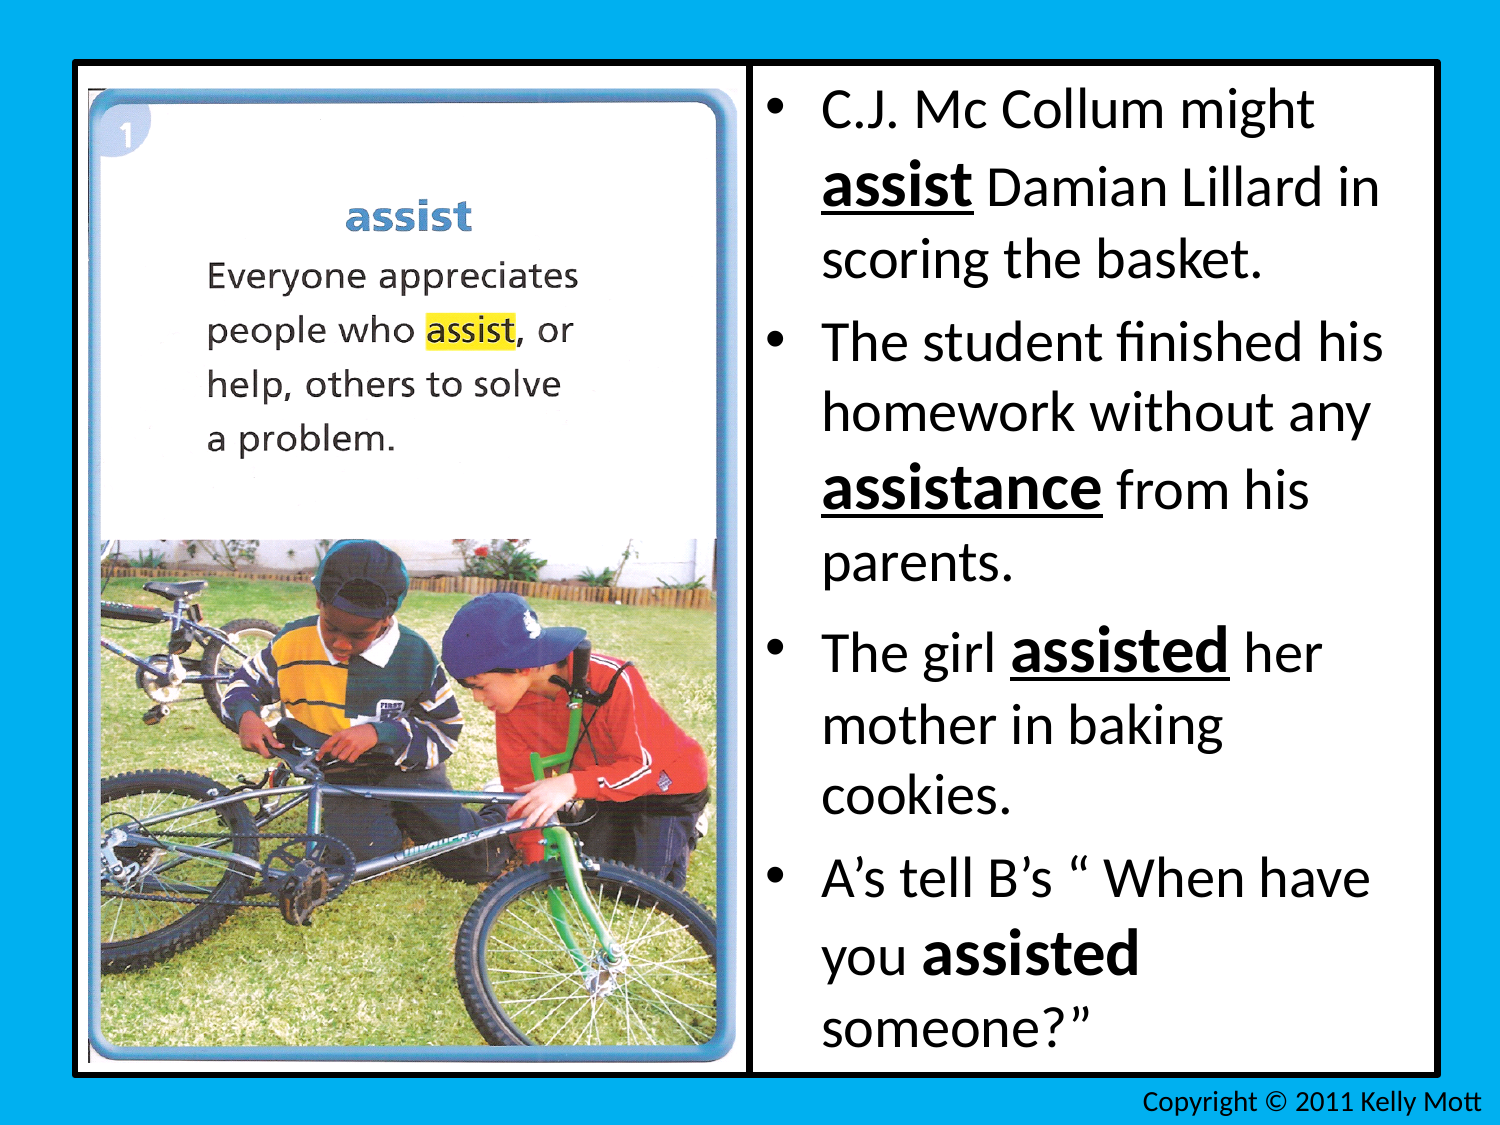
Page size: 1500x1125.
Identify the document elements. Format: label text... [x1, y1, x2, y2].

text_box Copyright © 2011 Kelly Mott [1128, 1074, 1498, 1125]
picture [74, 62, 751, 1076]
picture [752, 60, 1440, 1074]
list C.J. Mc Collum might assist Damian Lillard in scoring the basket. The student finished his homework without any assistance from his parents. The girl assisted her mother in baking cookies. A’s tell B’s “ When have you assisted someone?” [752, 62, 1438, 1075]
